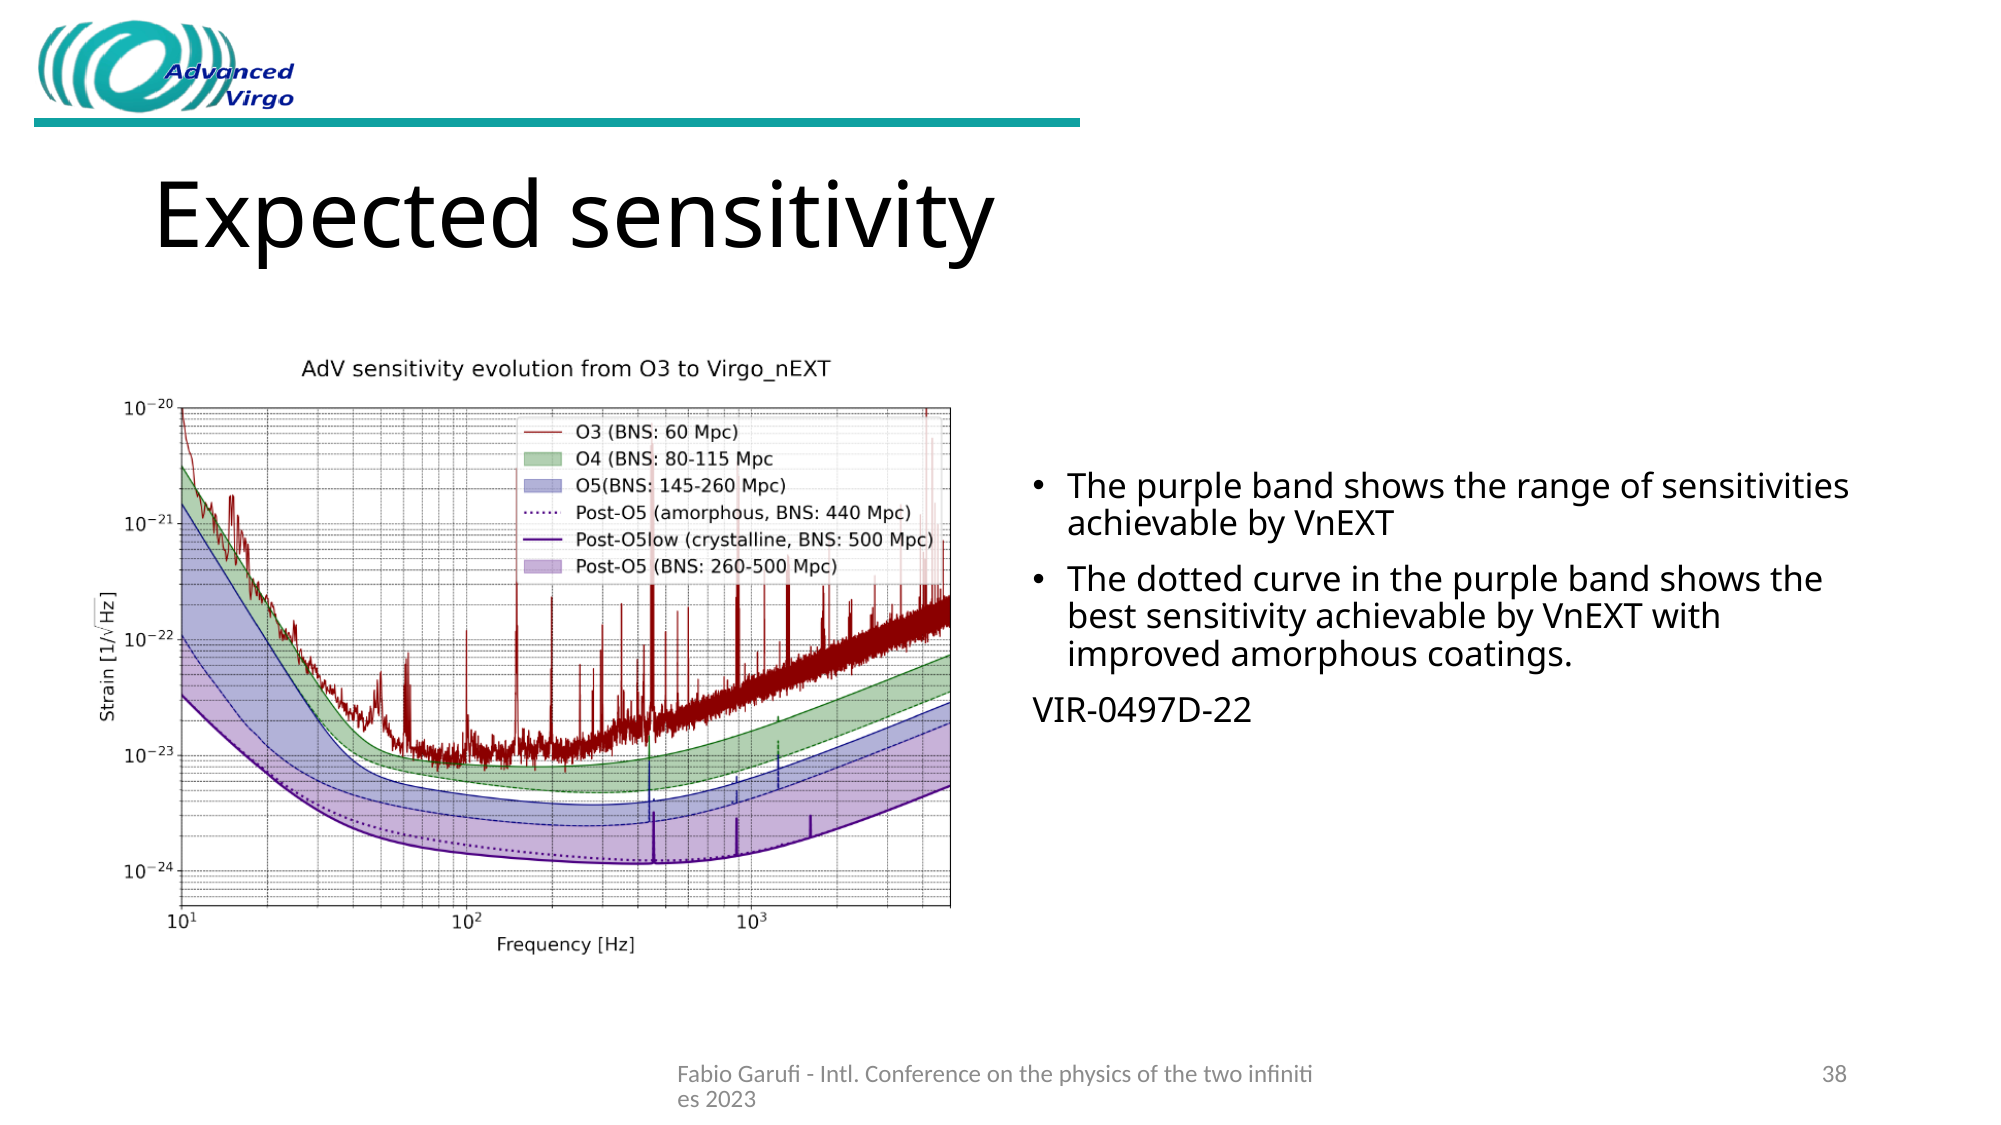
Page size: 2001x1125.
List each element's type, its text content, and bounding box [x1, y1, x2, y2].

picture [34, 15, 297, 115]
title Expected sensitivity [137, 109, 1863, 327]
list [35, 328, 983, 970]
footer Fabio Garufi - Intl. Conference on the physics of the two infinities 2023 [662, 1042, 1338, 1103]
slide_number 38 [1412, 1042, 1863, 1103]
list The purple band shows the range of sensitivities achievable by VnEXT The dotted curve in the purple band shows the best sensitivity achievable by VnEXT with improved amorphous coatings. VIR-0497D-22 [1017, 460, 1868, 739]
